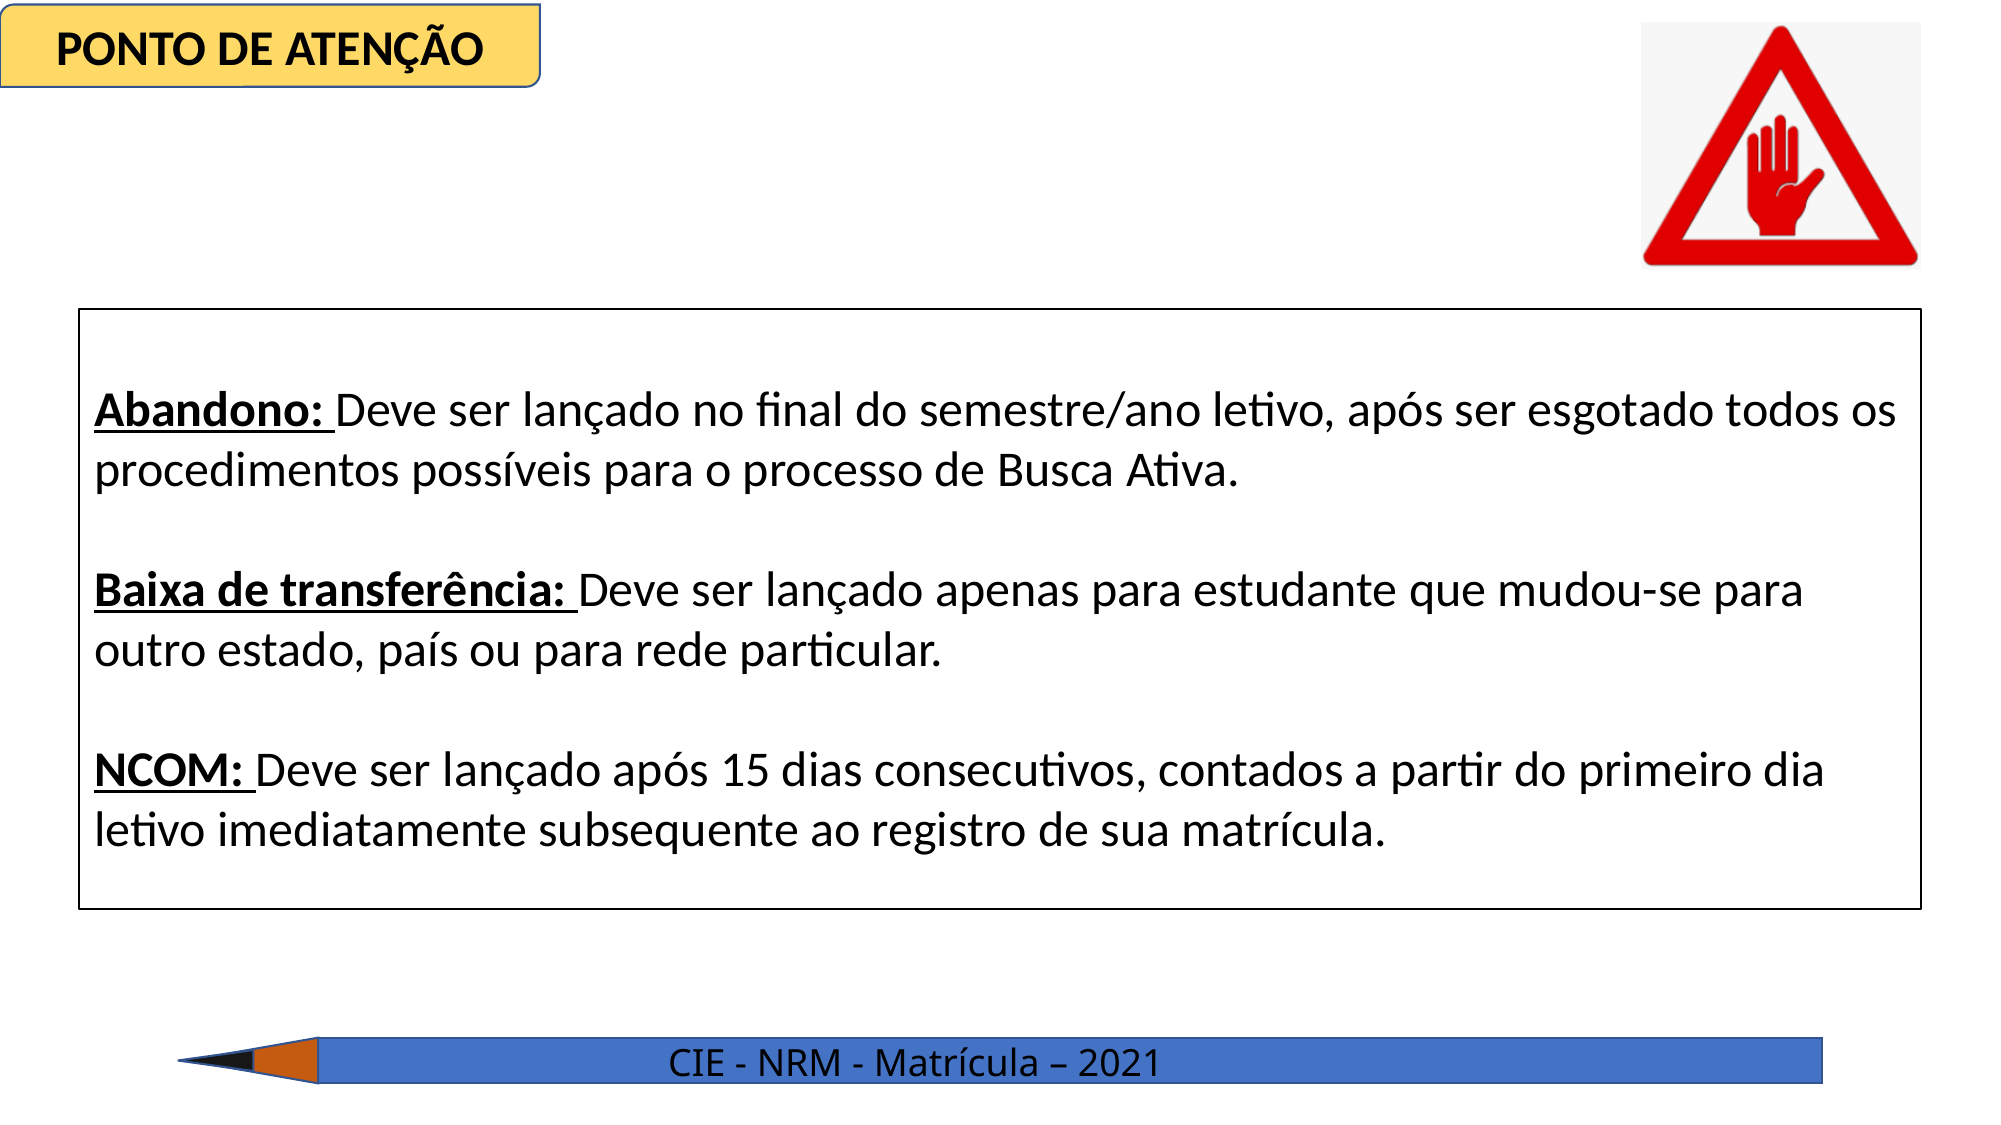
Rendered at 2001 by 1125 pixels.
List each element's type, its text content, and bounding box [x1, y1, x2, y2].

picture [1641, 22, 1921, 273]
text_box Abandono: Deve ser lançado no final do semestre/ano letivo, após ser esgotado todos os procedimentos possíveis para o processo de Busca Ativa. Baixa de transferência: Deve ser lançado apenas para estudante que mudou-se para outro estado, país ou para rede particular. NCOM: Deve ser lançado após 15 dias consecutivos, contados a partir do primeiro dia letivo imediatamente subsequente ao registro de sua matrícula. [79, 309, 977, 910]
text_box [977, 238, 1023, 1125]
text_box Abandono: Deve ser lançado no final do semestre/ano letivo, após ser esgotado todos os procedimentos possíveis para o processo de Busca Ativa. Baixa de transferência: Deve ser lançado apenas para estudante que mudou-se para outro estado, país ou para rede particular. NCOM: Deve ser lançado após 15 dias consecutivos, contados a partir do primeiro dia letivo imediatamente subsequente ao registro de sua matrícula. [1023, 309, 1921, 910]
text_box CIE - NRM - Matrícula – 2021 [653, 1031, 977, 1092]
text_box PONTO DE ATENÇÃO [0, 3, 541, 88]
text_box CIE - NRM - Matrícula – 2021 [1023, 1031, 1629, 1092]
